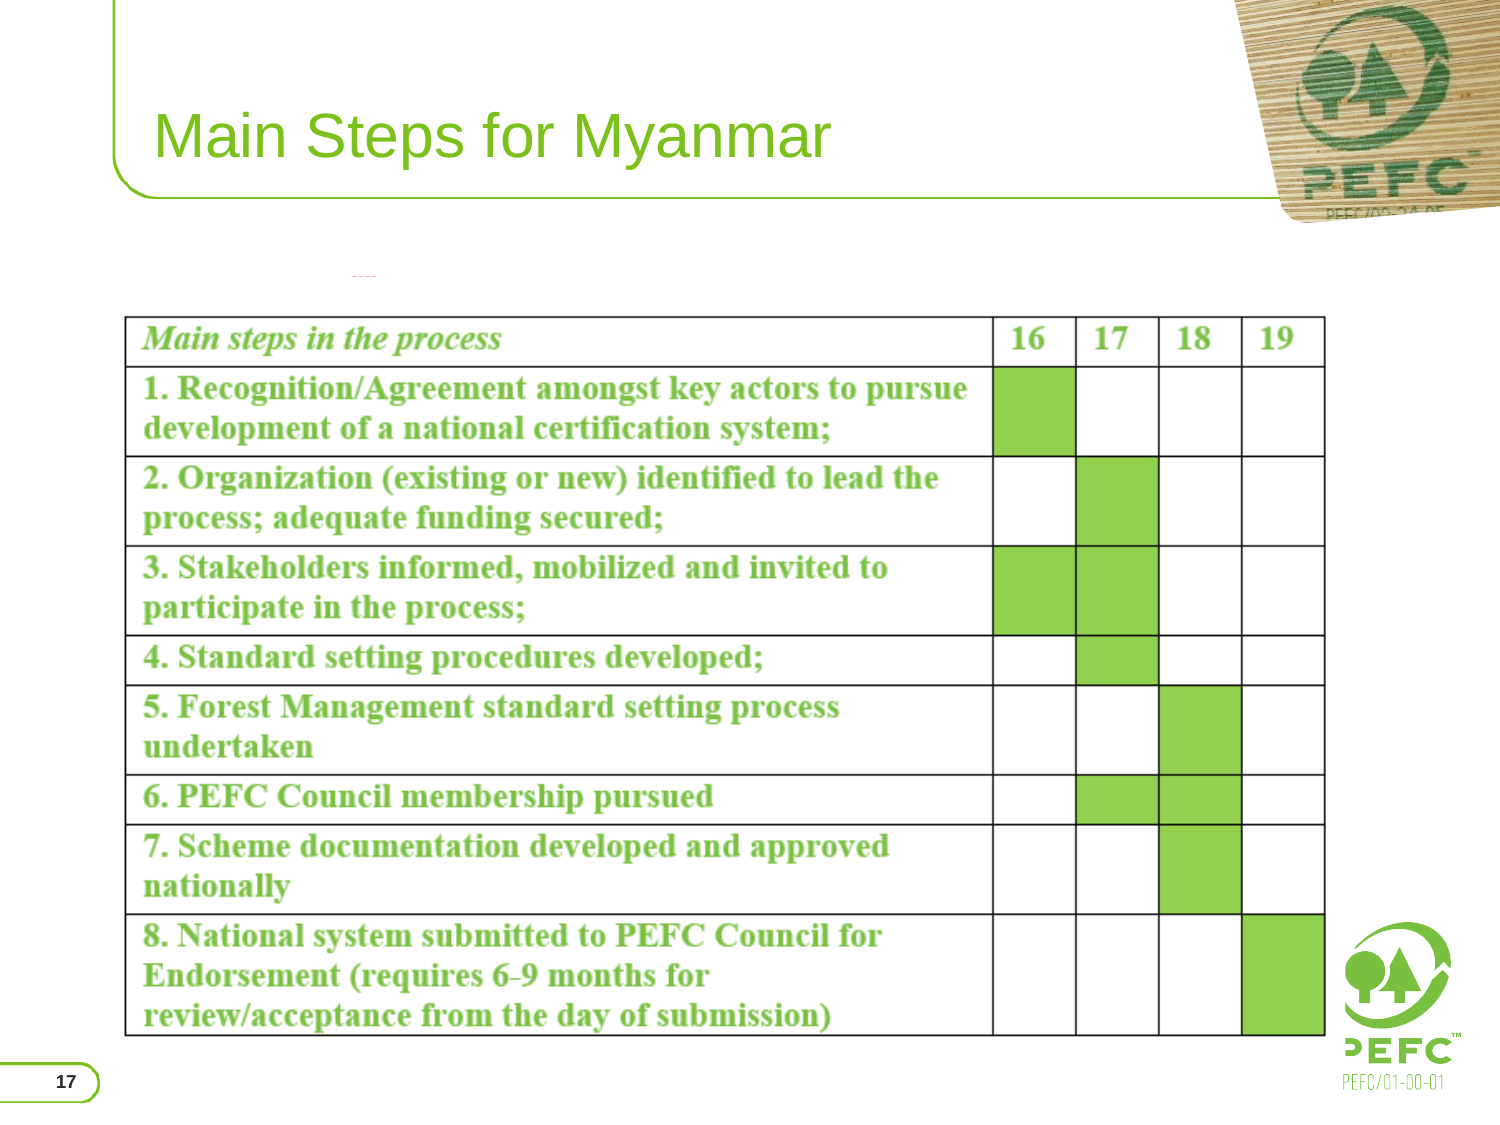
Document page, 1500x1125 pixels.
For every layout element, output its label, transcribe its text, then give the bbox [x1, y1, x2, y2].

picture [104, 0, 1500, 1095]
slide_number 17 [0, 1065, 77, 1125]
picture [0, 1062, 100, 1103]
title Main Steps for Myanmar [153, 0, 1225, 171]
